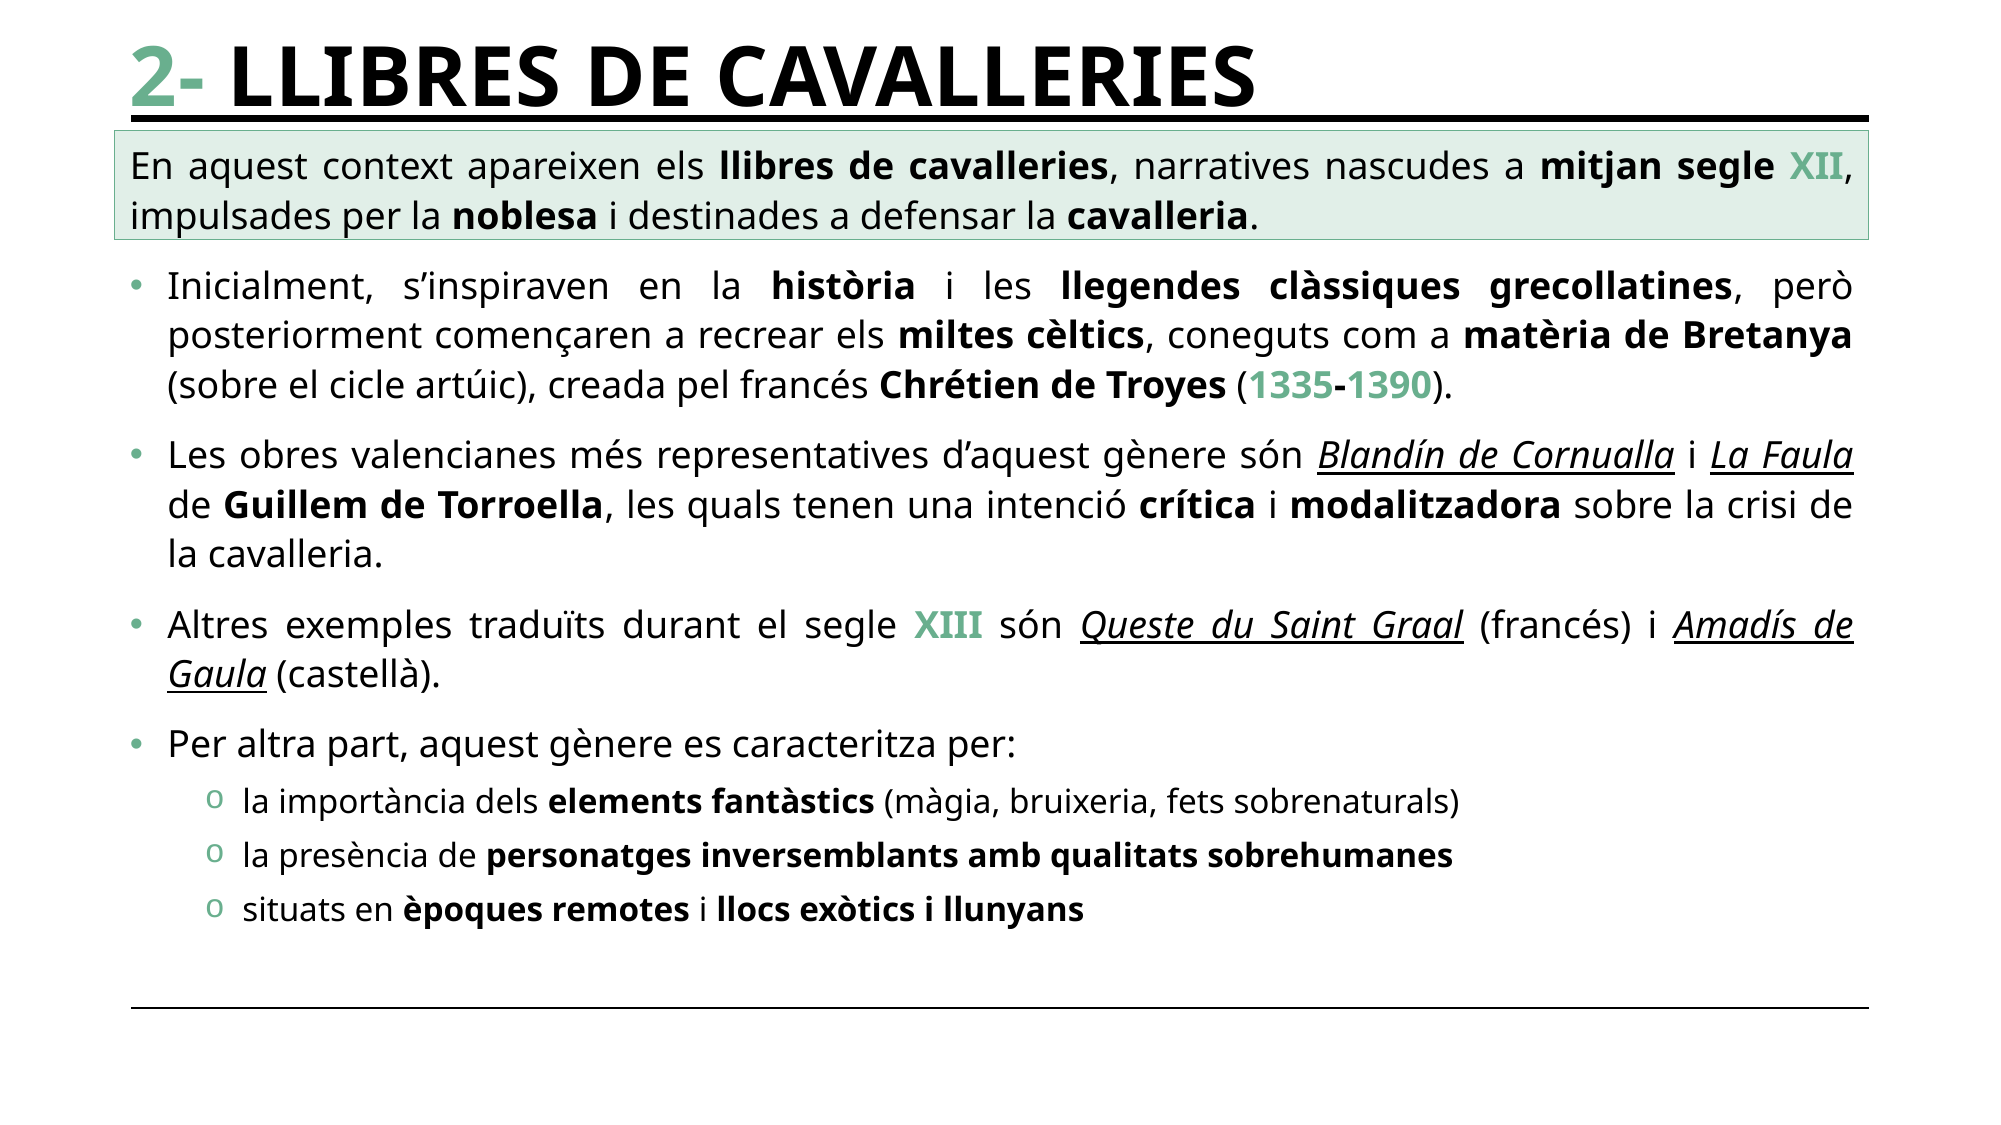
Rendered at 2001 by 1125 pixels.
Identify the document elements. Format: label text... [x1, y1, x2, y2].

list En aquest context apareixen els llibres de cavalleries, narratives nascudes a mitjan segle XII, impulsades per la noblesa i destinades a defensar la cavalleria. Inicialment, s’inspiraven en la història i les llegendes clàssiques grecollatines, però posteriorment començaren a recrear els miltes cèltics, coneguts com a matèria de Bretanya (sobre el cicle artúic), creada pel francés Chrétien de Troyes (1335-1390). Les obres valencianes més representatives d’aquest gènere són Blandín de Cornualla i La Faula de Guillem de Torroella, les quals tenen una intenció crítica i modalitzadora sobre la crisi de la cavalleria. Altres exemples traduïts durant el segle XIII són Queste du Saint Graal (francés) i Amadís de Gaula (castellà). Per altra part, aquest gènere es caracteritza per: la importància dels elements fantàstics (màgia, bruixeria, fets sobrenaturals) la presència de personatges inversemblants amb qualitats sobrehumanes situats en èpoques remotes i llocs exòtics i llunyans [114, 130, 1869, 978]
title 2- LLIBRES DE CAVALLERIES [114, 15, 1869, 130]
